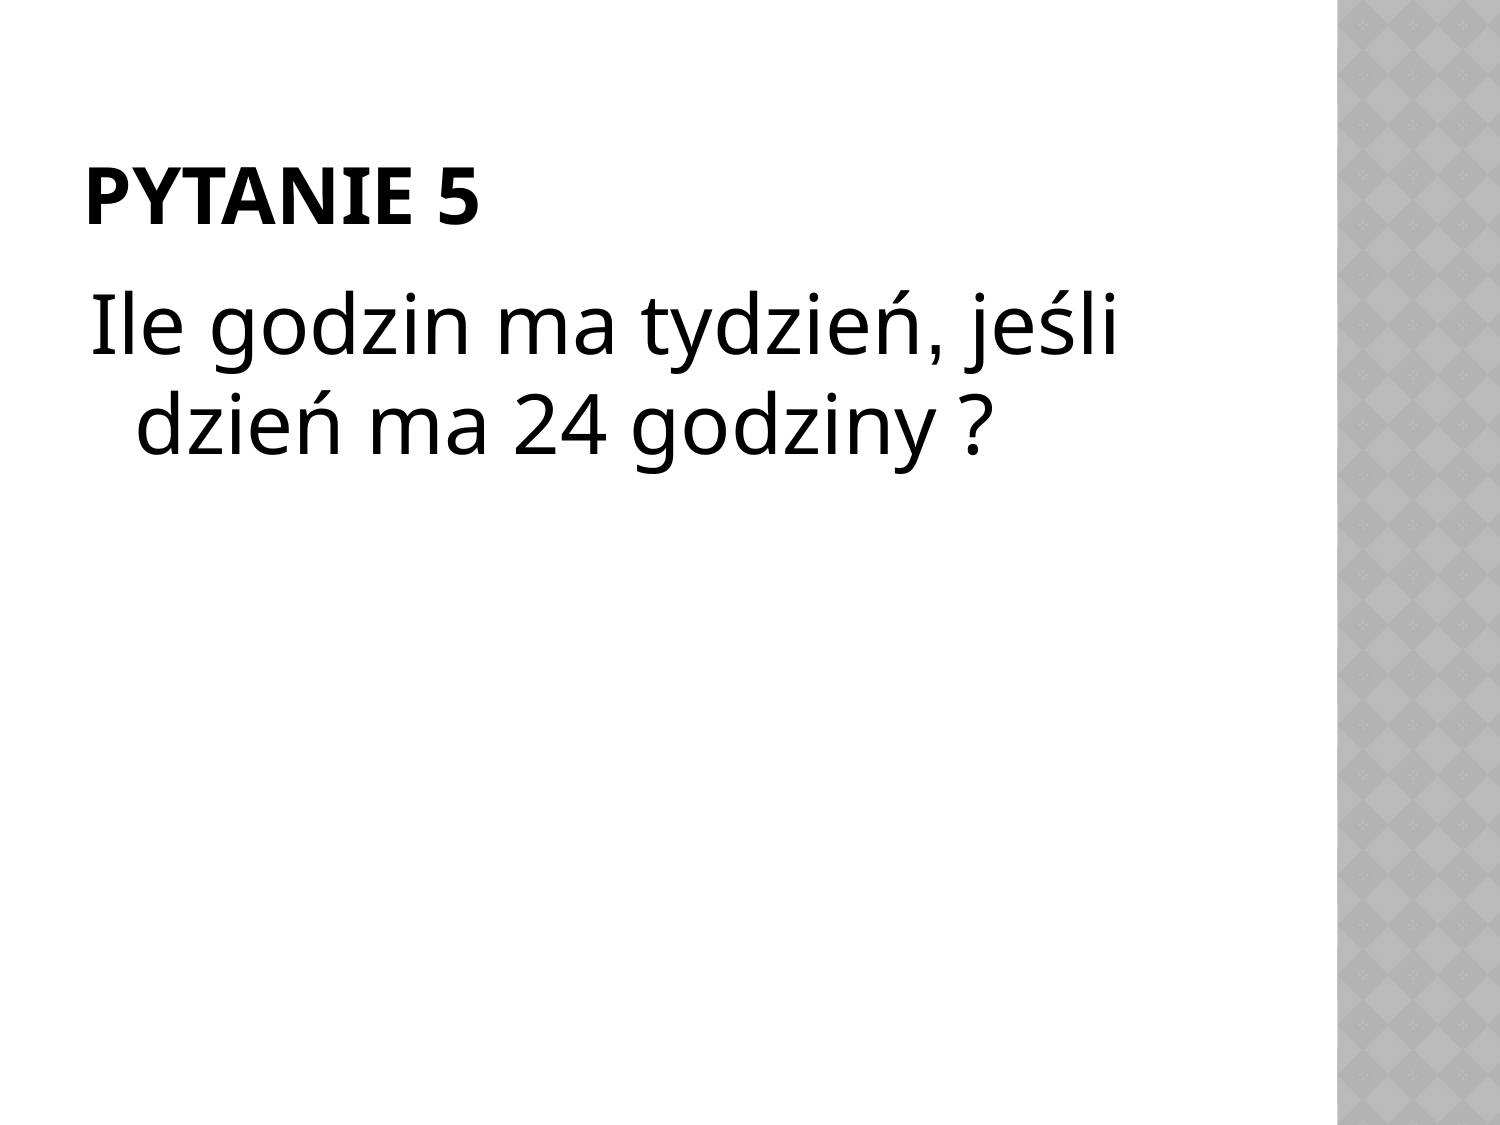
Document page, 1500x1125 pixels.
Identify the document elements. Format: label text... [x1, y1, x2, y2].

list Ile godzin ma tydzień, jeśli dzień ma 24 godziny ? [74, 263, 1263, 1060]
title Pytanie 5 [75, 52, 1263, 241]
